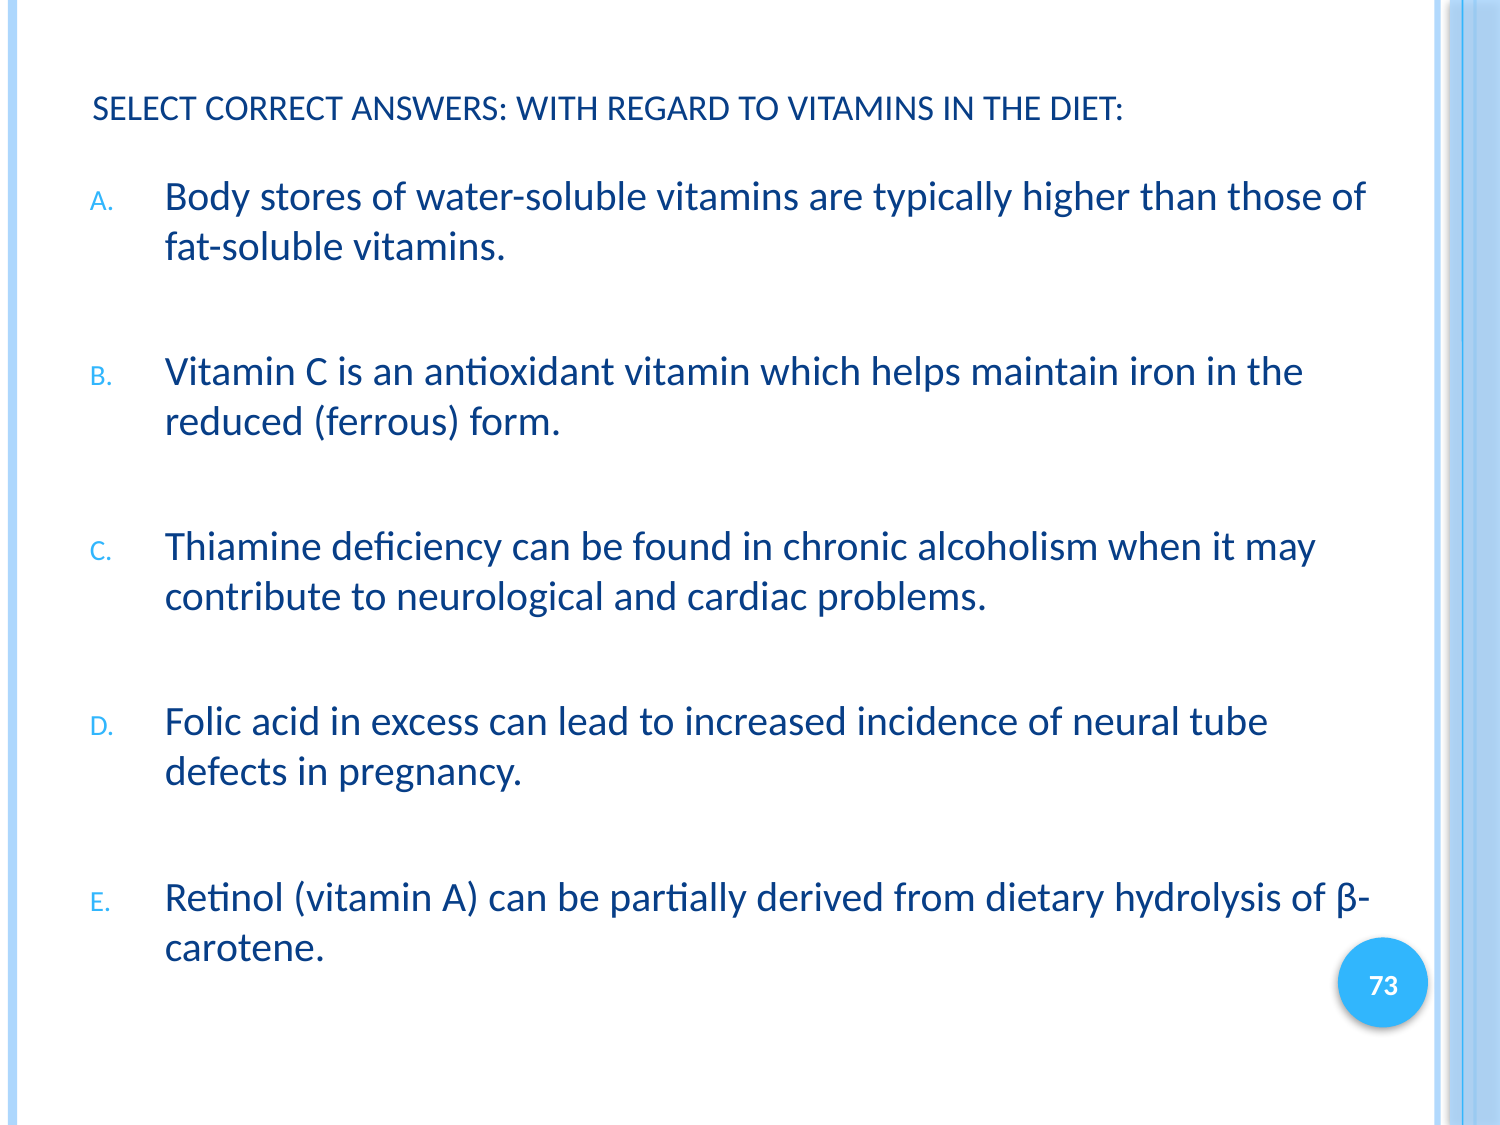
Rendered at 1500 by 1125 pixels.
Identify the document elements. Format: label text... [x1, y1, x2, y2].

slide_number 73 [1333, 940, 1434, 1027]
title Select correct answers: With regard to vitamins in the diet: [77, 74, 1303, 160]
list Body stores of water-soluble vitamins are typically higher than those of fat-soluble vitamins. Vitamin C is an antioxidant vitamin which helps maintain iron in the reduced (ferrous) form. Thiamine deficiency can be found in chronic alcoholism when it may contribute to neurological and cardiac problems. Folic acid in excess can lead to increased incidence of neural tube defects in pregnancy. Retinol (vitamin A) can be partially derived from dietary hydrolysis of β-carotene. [75, 160, 1412, 1062]
